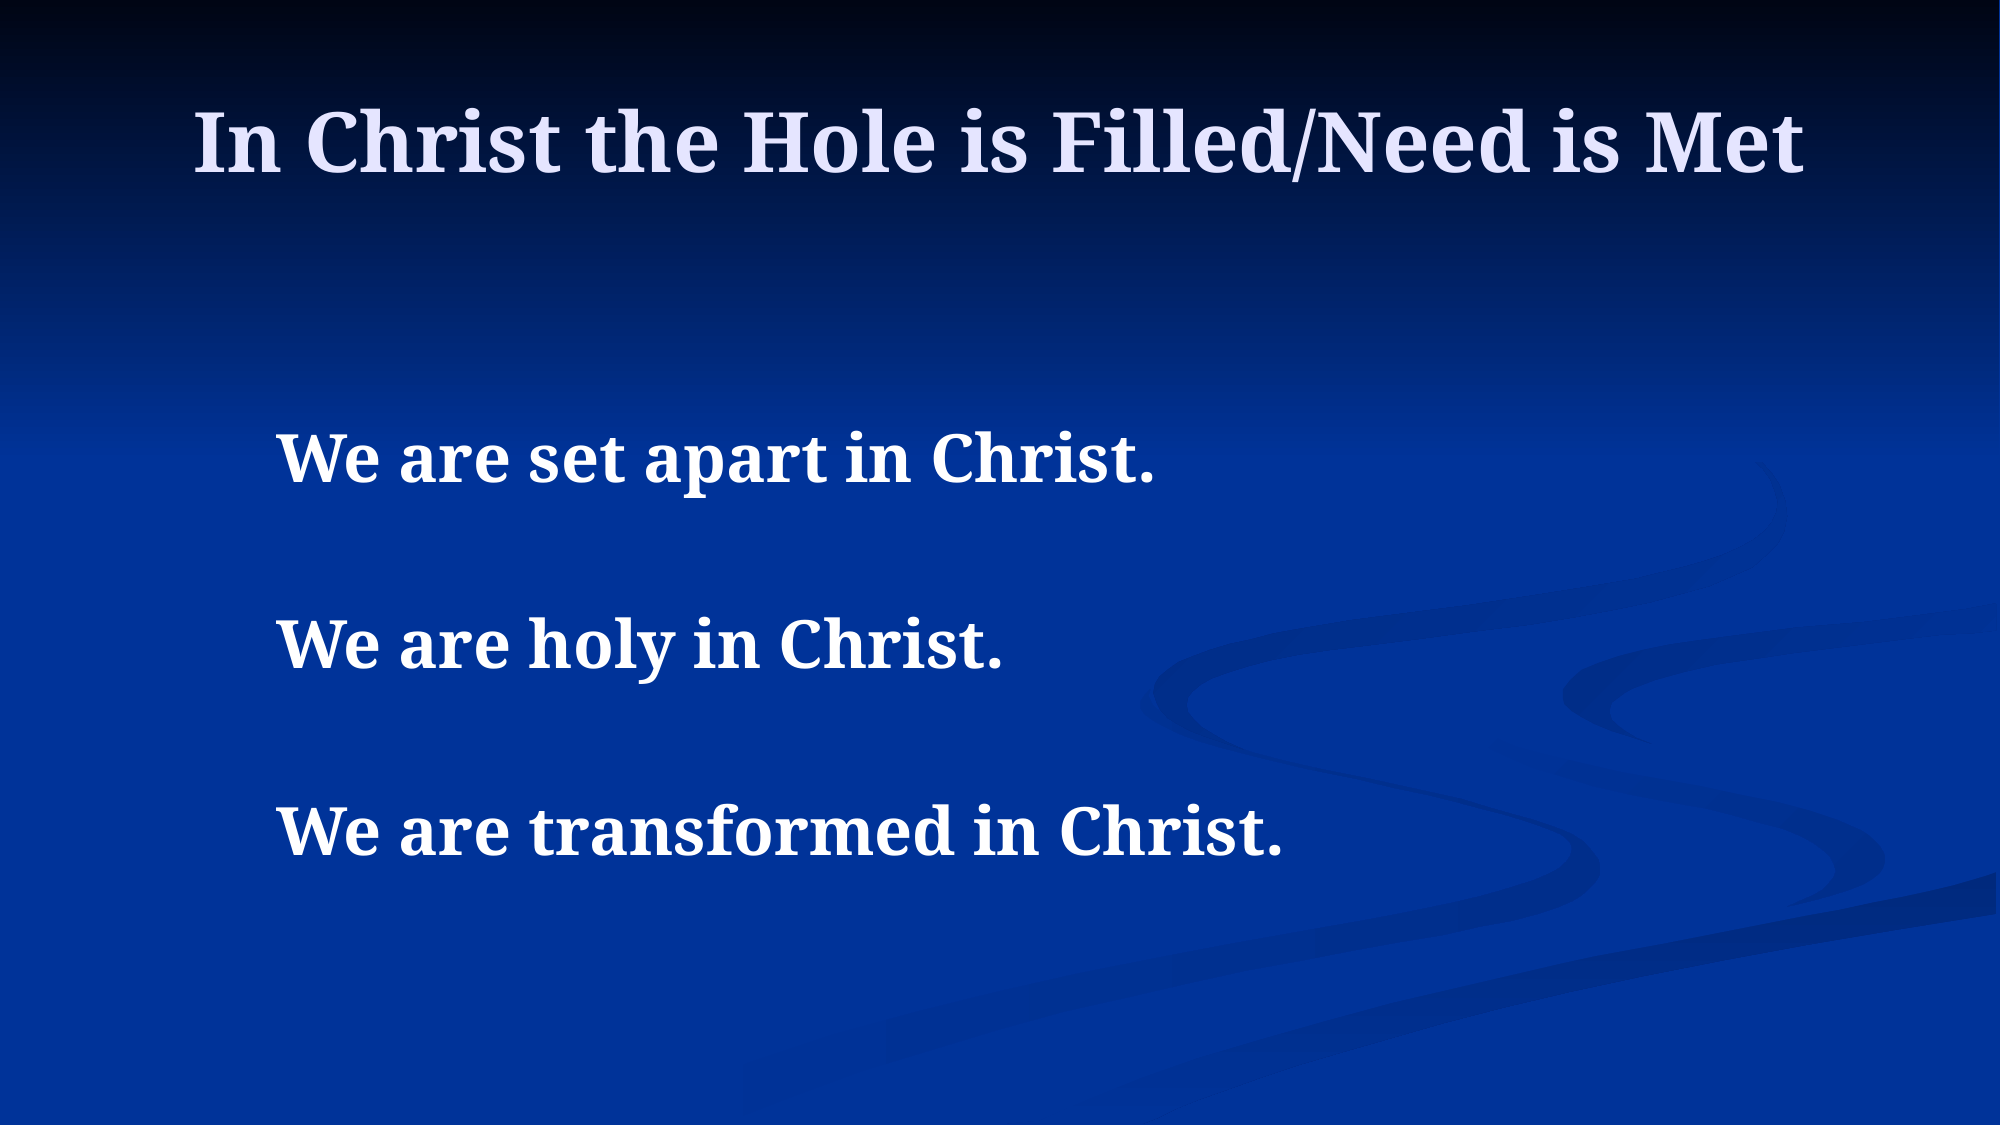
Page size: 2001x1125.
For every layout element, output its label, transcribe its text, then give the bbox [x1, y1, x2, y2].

title In Christ the Hole is Filled/Need is Met [99, 45, 1900, 233]
list We are set apart in Christ. We are holy in Christ. We are transformed in Christ. [261, 408, 1900, 1005]
